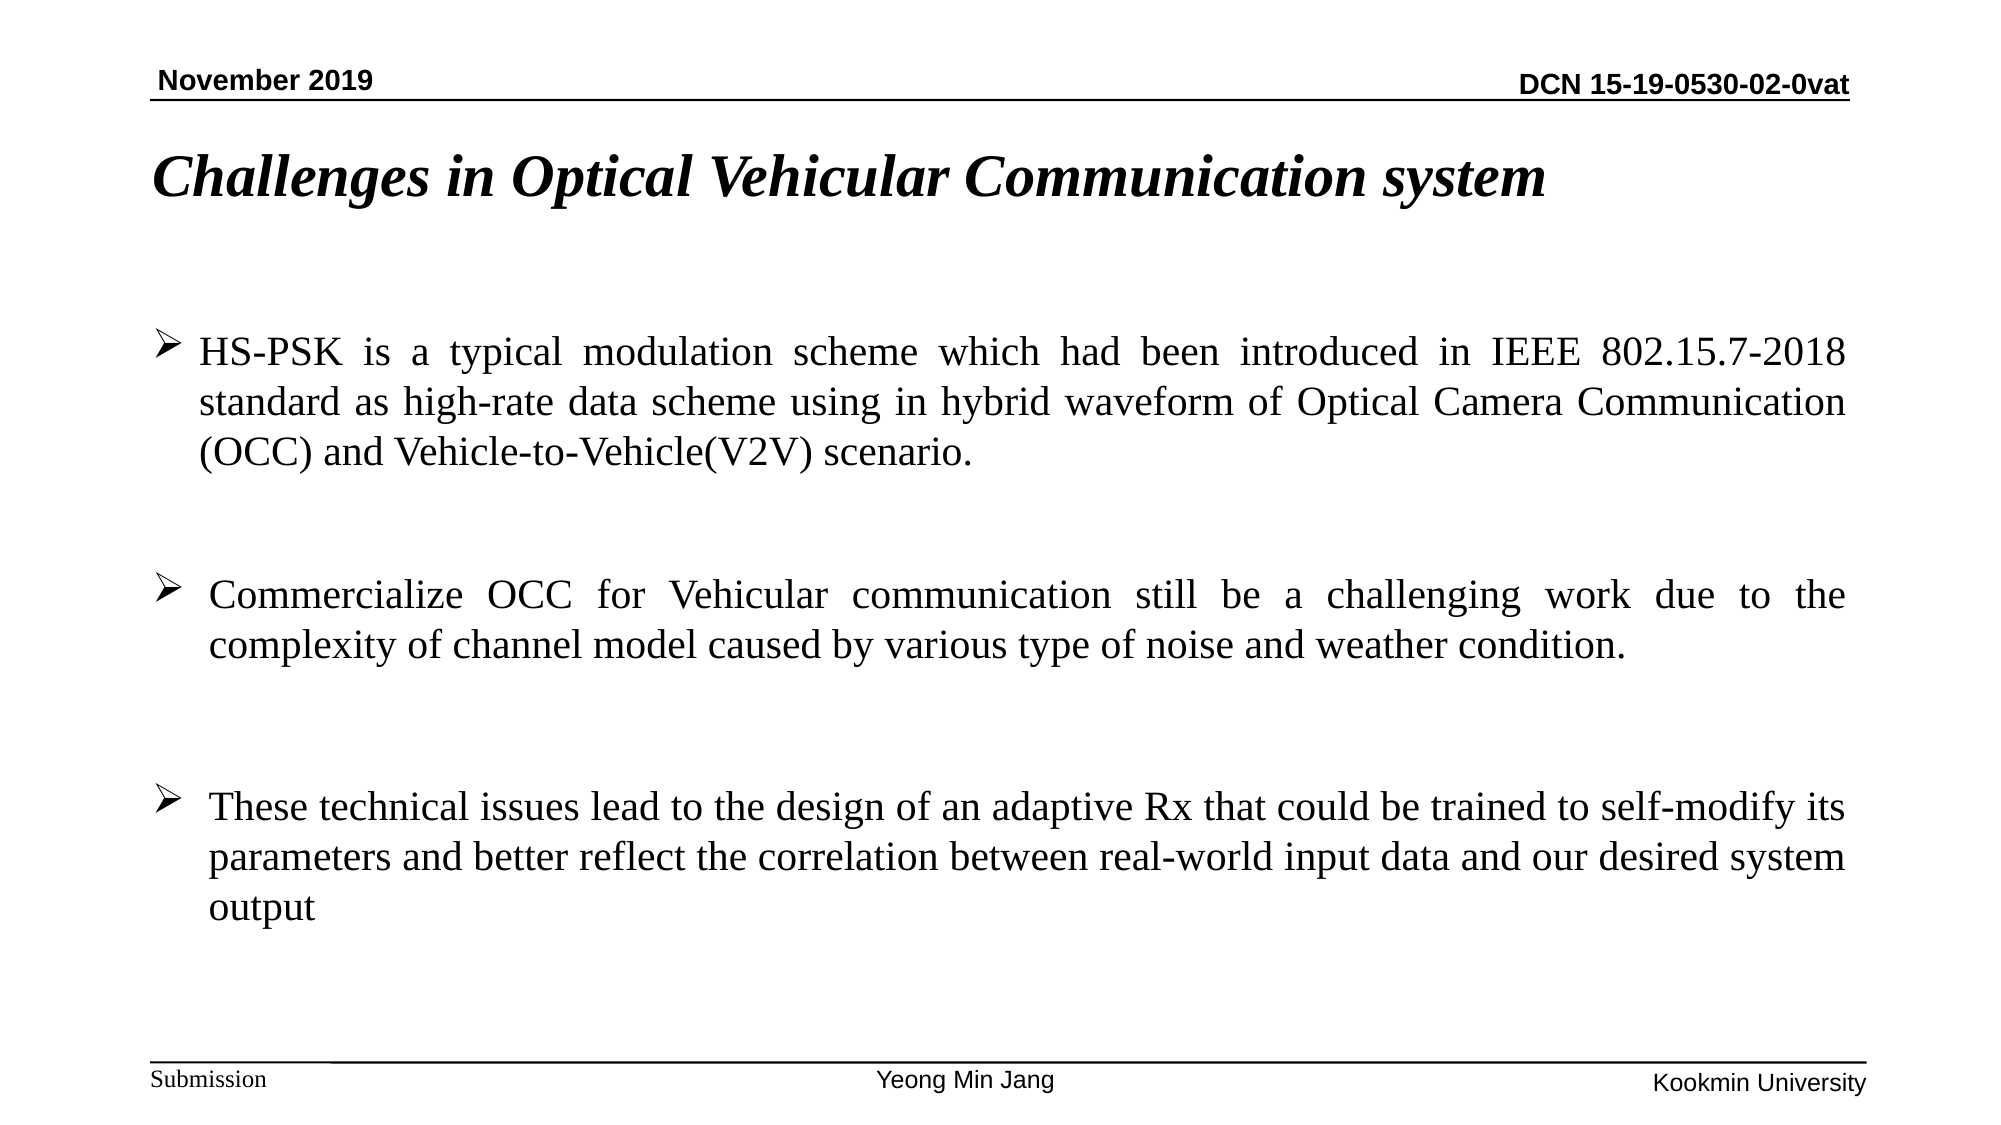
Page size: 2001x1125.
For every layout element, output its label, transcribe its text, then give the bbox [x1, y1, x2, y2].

slide_number Yeong Min Jang [875, 1063, 1056, 1095]
text_box These technical issues lead to the design of an adaptive Rx that could be trained to self-modify its parameters and better reflect the correlation between real-world input data and our desired system output [137, 771, 1863, 937]
text_box HS-PSK is a typical modulation scheme which had been introduced in IEEE 802.15.7-2018 standard as high-rate data scheme using in hybrid waveform of Optical Camera Communication (OCC) and Vehicle-to-Vehicle(V2V) scenario. [137, 316, 1863, 482]
list Commercialize OCC for Vehicular communication still be a challenging work due to the complexity of channel model caused by various type of noise and weather condition. [137, 559, 1863, 694]
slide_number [157, 60, 421, 96]
text_box Challenges in Optical Vehicular Communication system [137, 83, 1811, 271]
text_box Kookmin University [1354, 1066, 1868, 1097]
